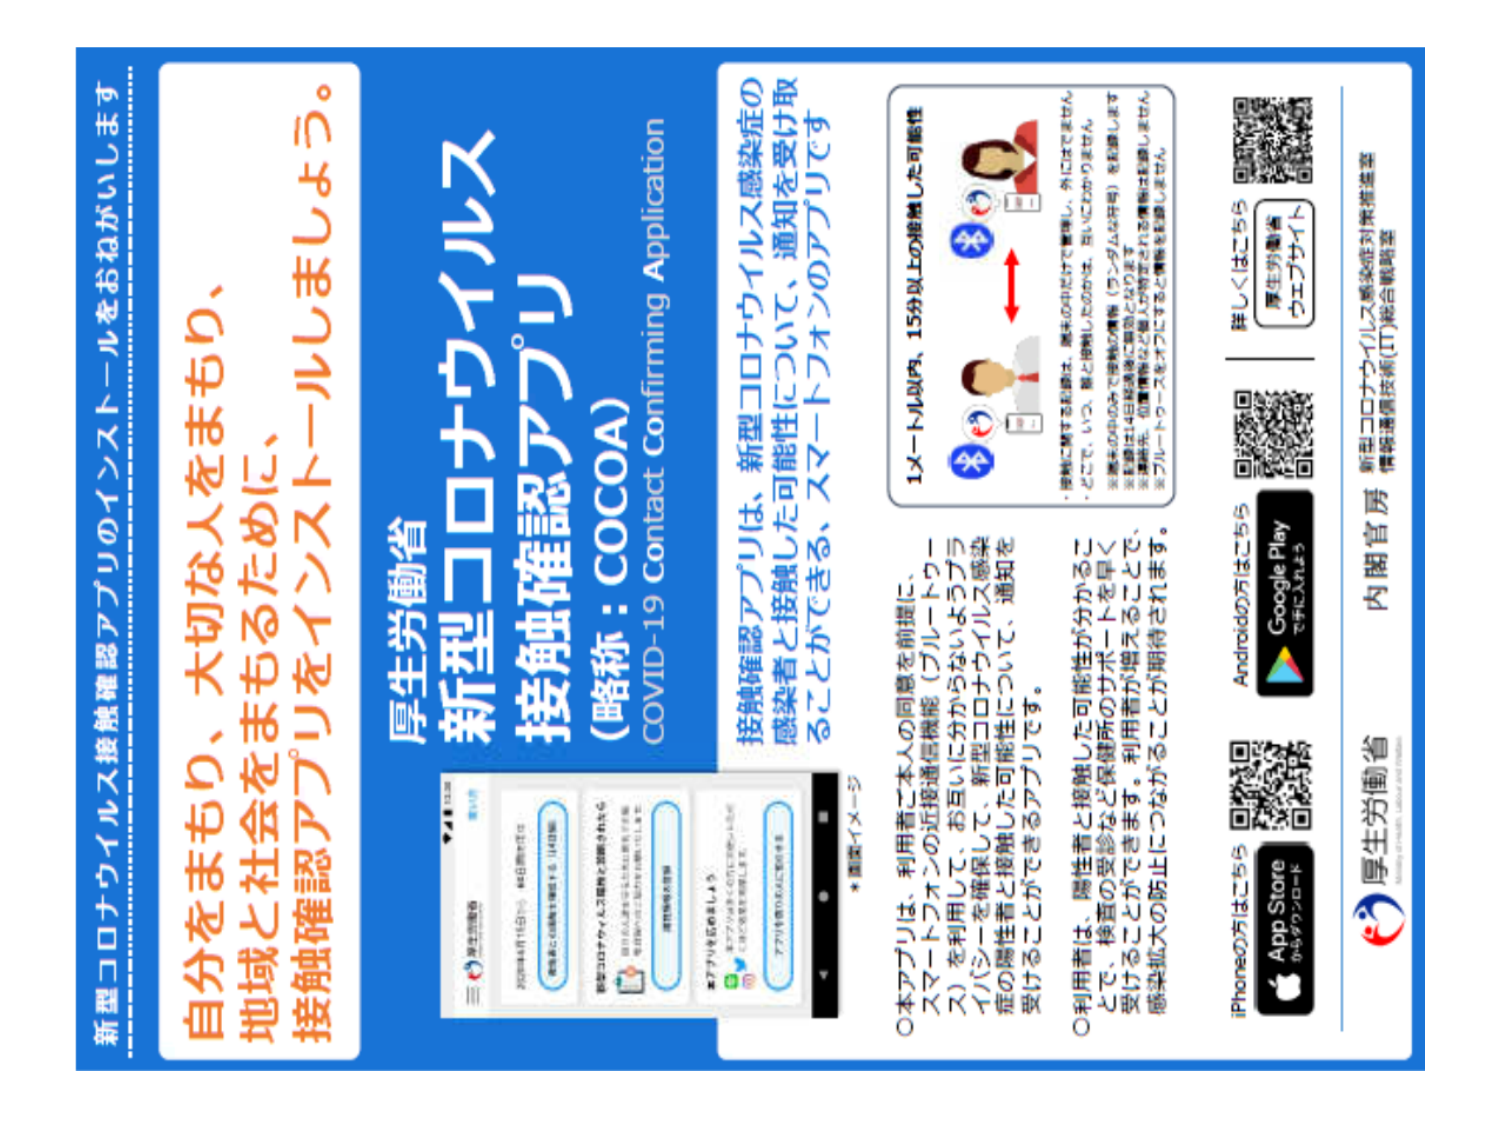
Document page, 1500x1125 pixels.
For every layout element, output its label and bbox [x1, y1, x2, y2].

list [238, 0, 1262, 1125]
picture [1262, 48, 1425, 1070]
picture [77, 48, 238, 1070]
